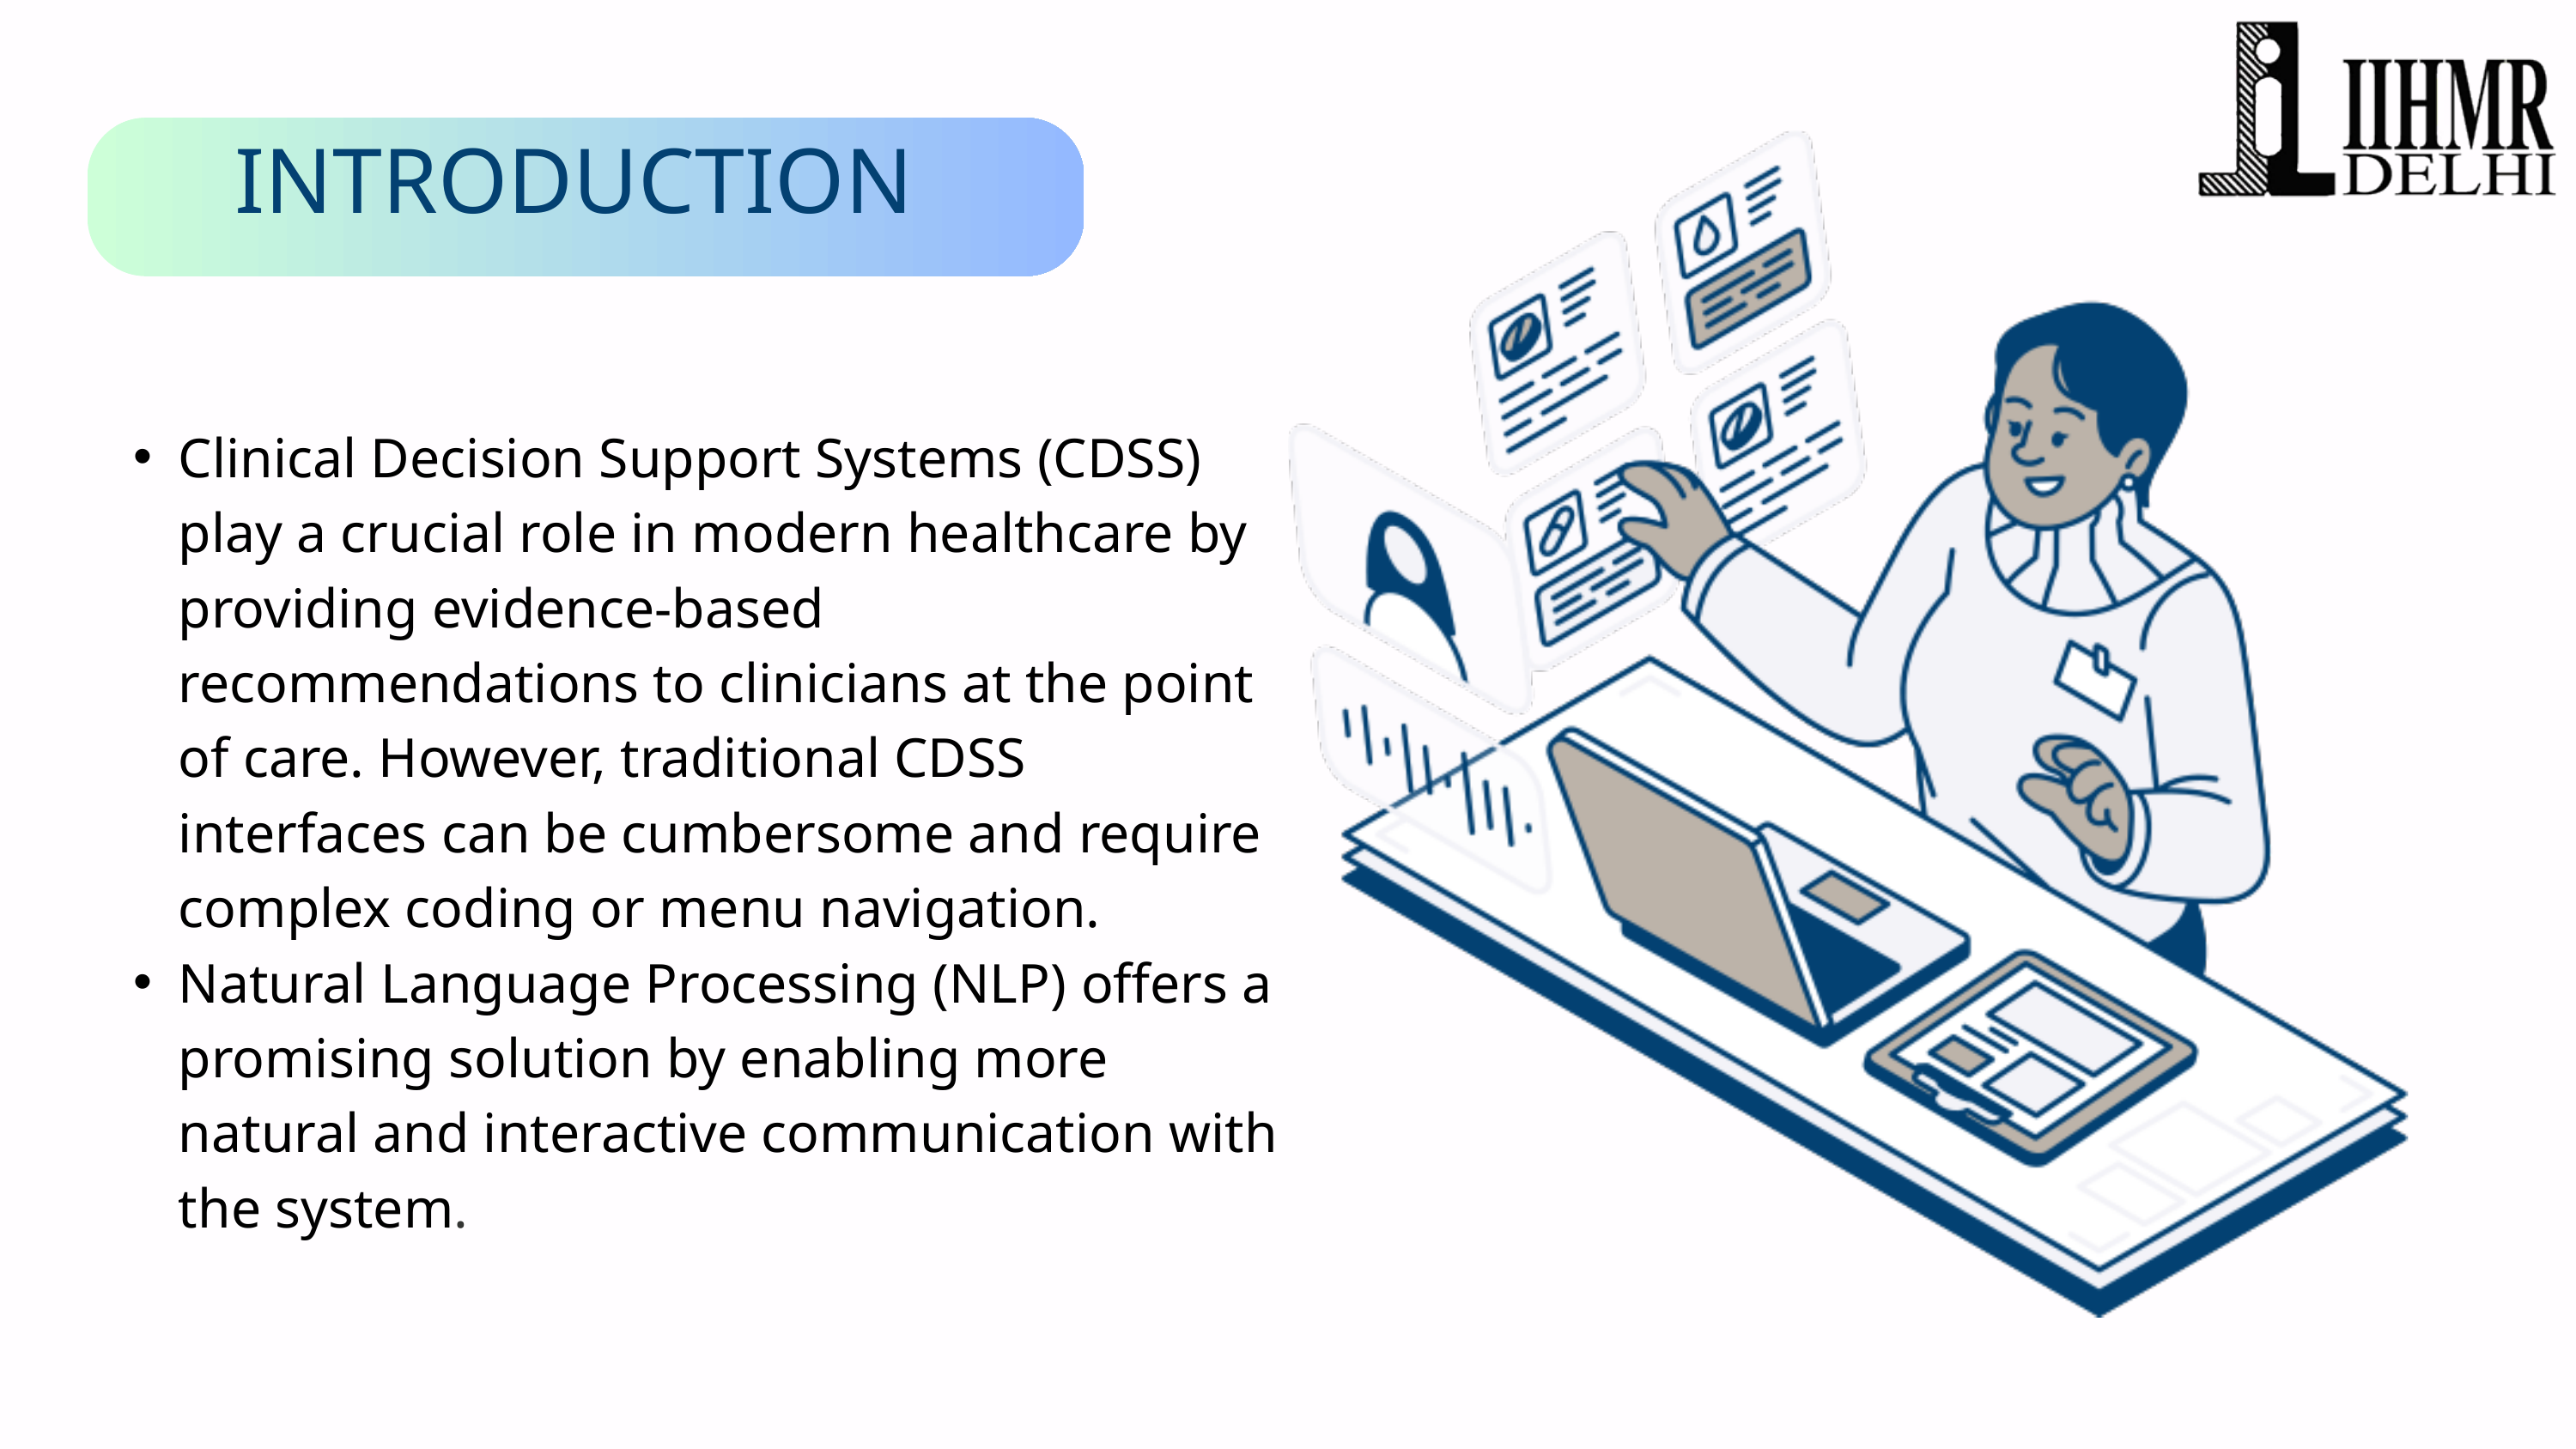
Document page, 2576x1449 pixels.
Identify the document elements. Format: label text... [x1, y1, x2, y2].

picture [2198, 17, 2576, 197]
text_box [1287, 130, 2409, 1318]
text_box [87, 117, 1084, 276]
text_box Clinical Decision Support Systems (CDSS) play a crucial role in modern healthcare by providing evidence-based recommendations to clinicians at the point of care. However, traditional CDSS interfaces can be cumbersome and require complex coding or menu navigation. Natural Language Processing (NLP) offers a promising solution by enabling more natural and interactive communication with the system. [87, 413, 1288, 1314]
